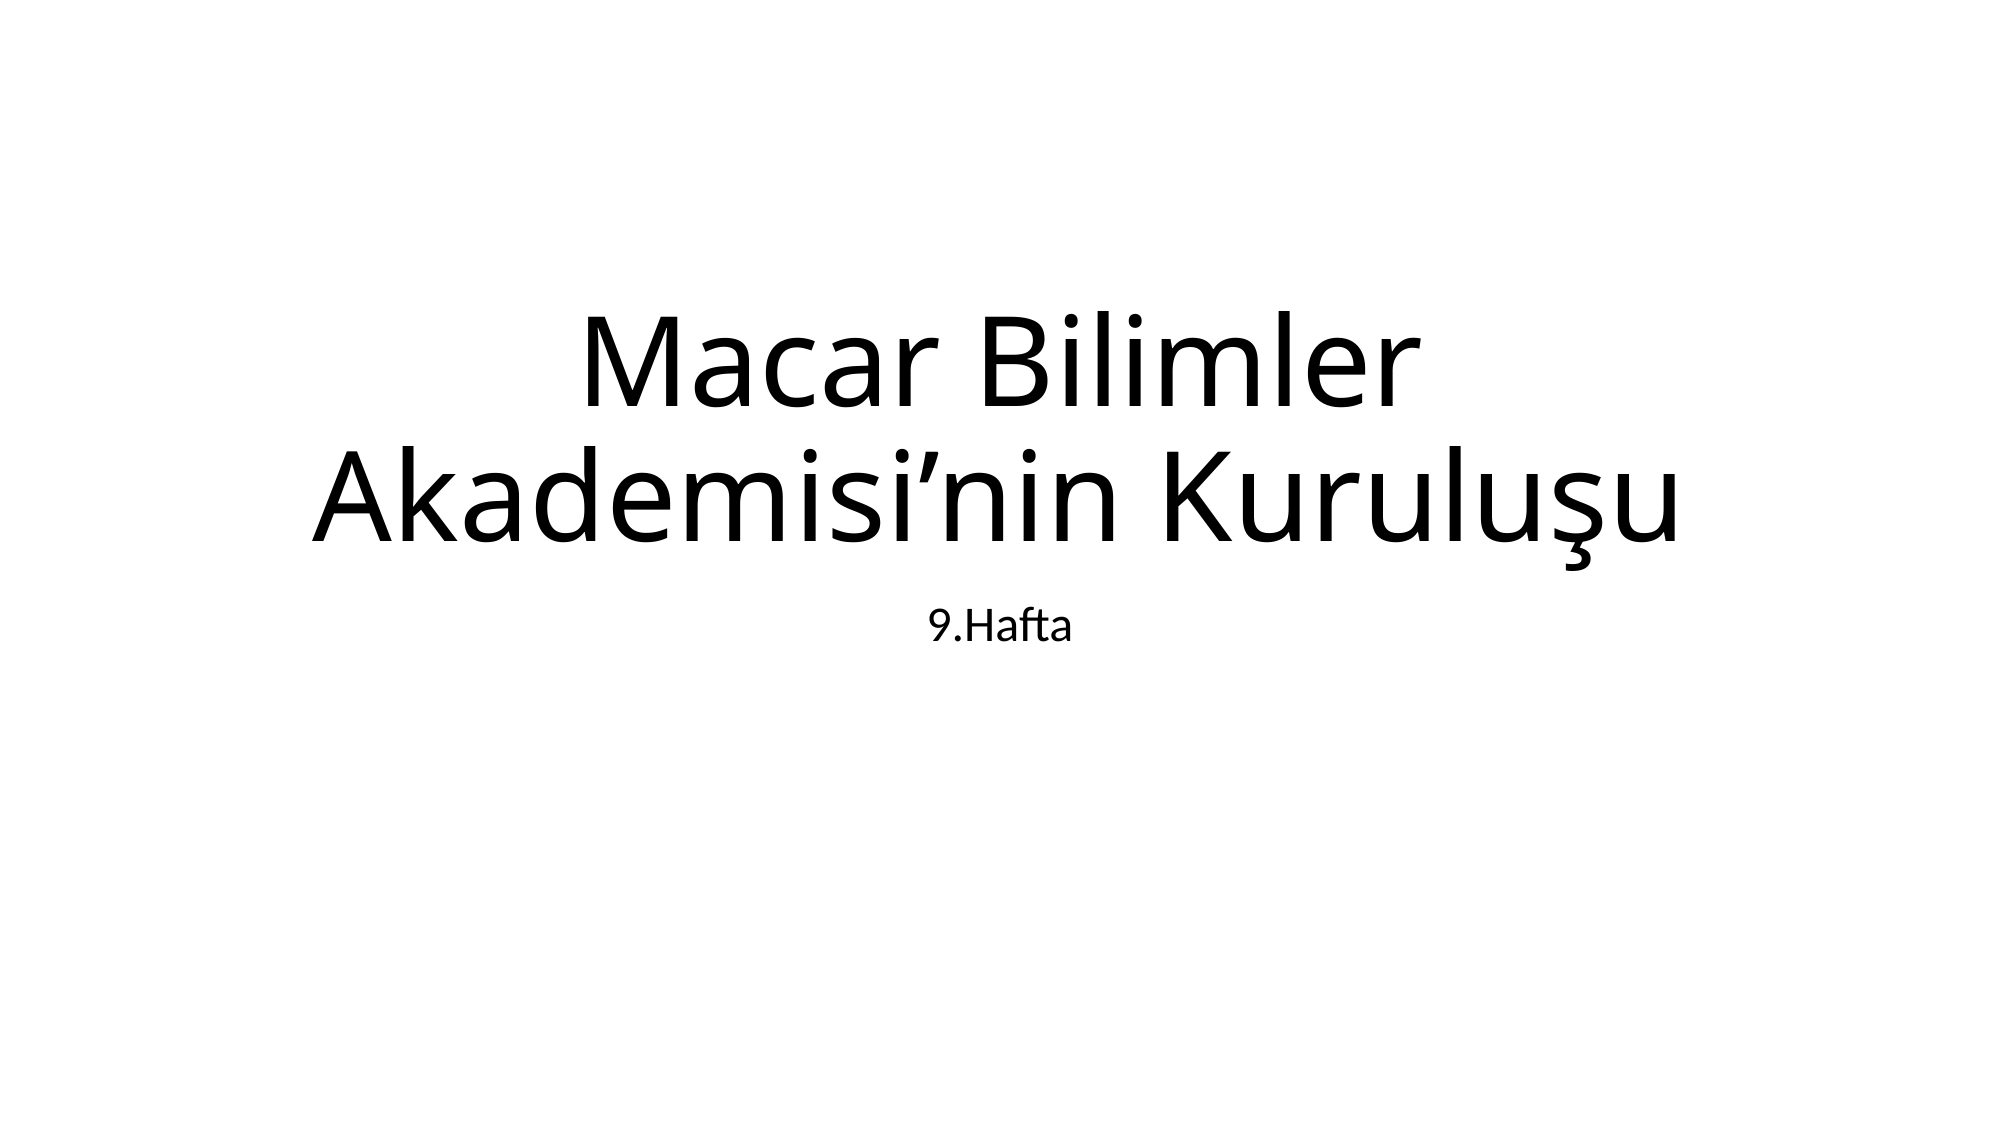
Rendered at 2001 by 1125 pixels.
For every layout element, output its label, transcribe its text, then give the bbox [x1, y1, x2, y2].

title Macar Bilimler Akademisi’nin Kuruluşu [249, 184, 1750, 576]
subtitle 9.Hafta [249, 590, 1750, 863]
